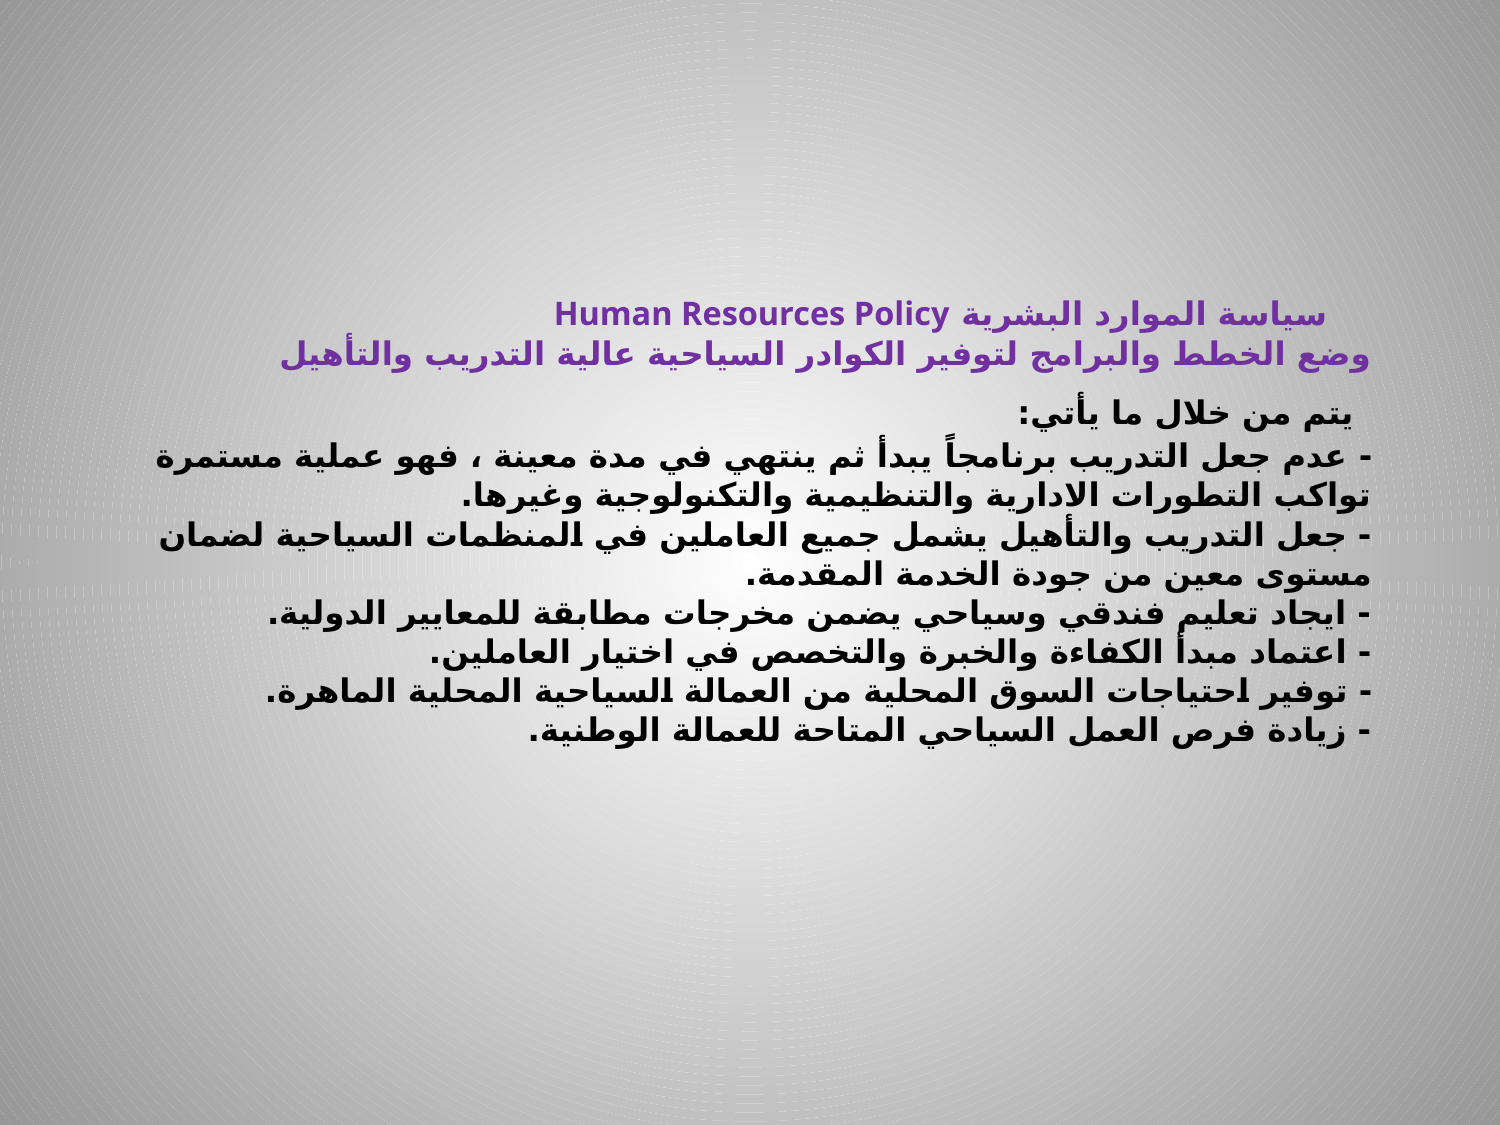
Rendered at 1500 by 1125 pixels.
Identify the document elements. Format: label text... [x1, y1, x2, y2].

title سياسة الموارد البشرية Human Resources Policy وضع الخطط والبرامج لتوفير الكوادر السياحية عالية التدريب والتأهيل يتم من خلال ما يأتي: - عدم جعل التدريب برنامجاً يبدأ ثم ينتهي في مدة معينة ، فهو عملية مستمرة تواكب التطورات الادارية والتنظيمية والتكنولوجية وغيرها. - جعل التدريب والتأهيل يشمل جميع العاملين في المنظمات السياحية لضمان مستوى معين من جودة الخدمة المقدمة. - ايجاد تعليم فندقي وسياحي يضمن مخرجات مطابقة للمعايير الدولية. - اعتماد مبدأ الكفاءة والخبرة والتخصص في اختيار العاملين. - توفير احتياجات السوق المحلية من العمالة السياحية المحلية الماهرة. - زيادة فرص العمل السياحي المتاحة للعمالة الوطنية. [112, 87, 1388, 925]
